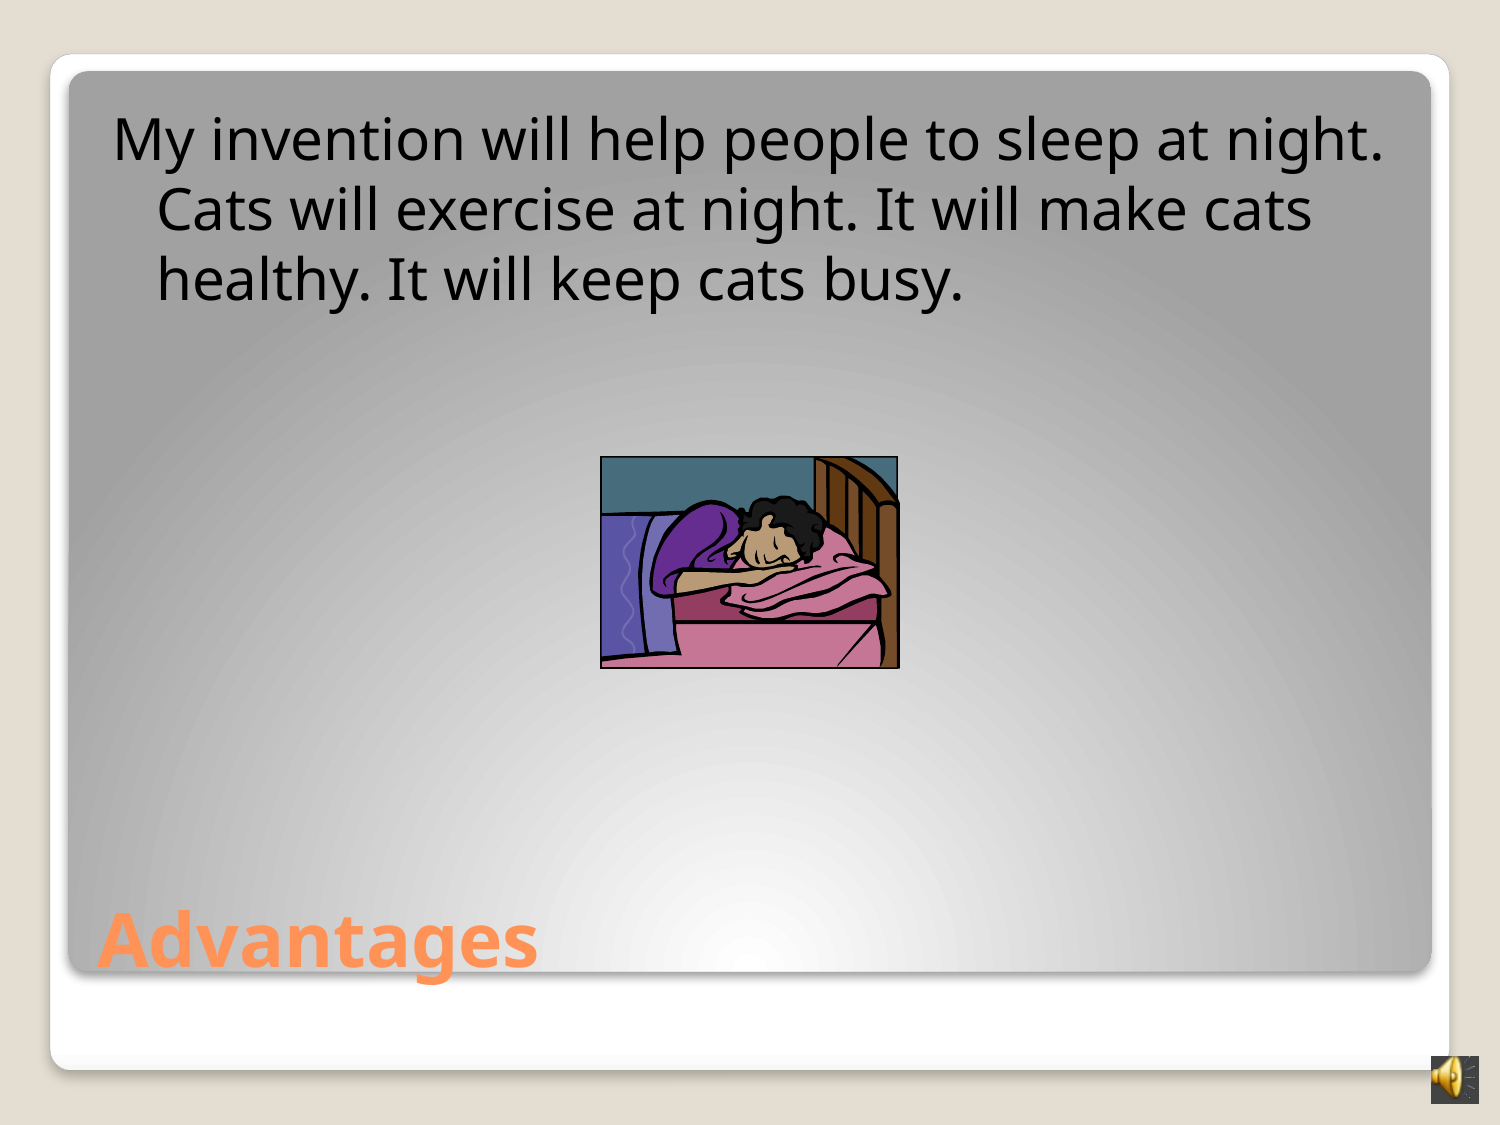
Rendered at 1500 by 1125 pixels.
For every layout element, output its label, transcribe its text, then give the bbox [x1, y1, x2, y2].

title Advantages [82, 817, 1425, 990]
picture [599, 456, 901, 669]
picture [1429, 1054, 1481, 1106]
list My invention will help people to sleep at night. Cats will exercise at night. It will make cats healthy. It will keep cats busy. [82, 86, 1425, 774]
